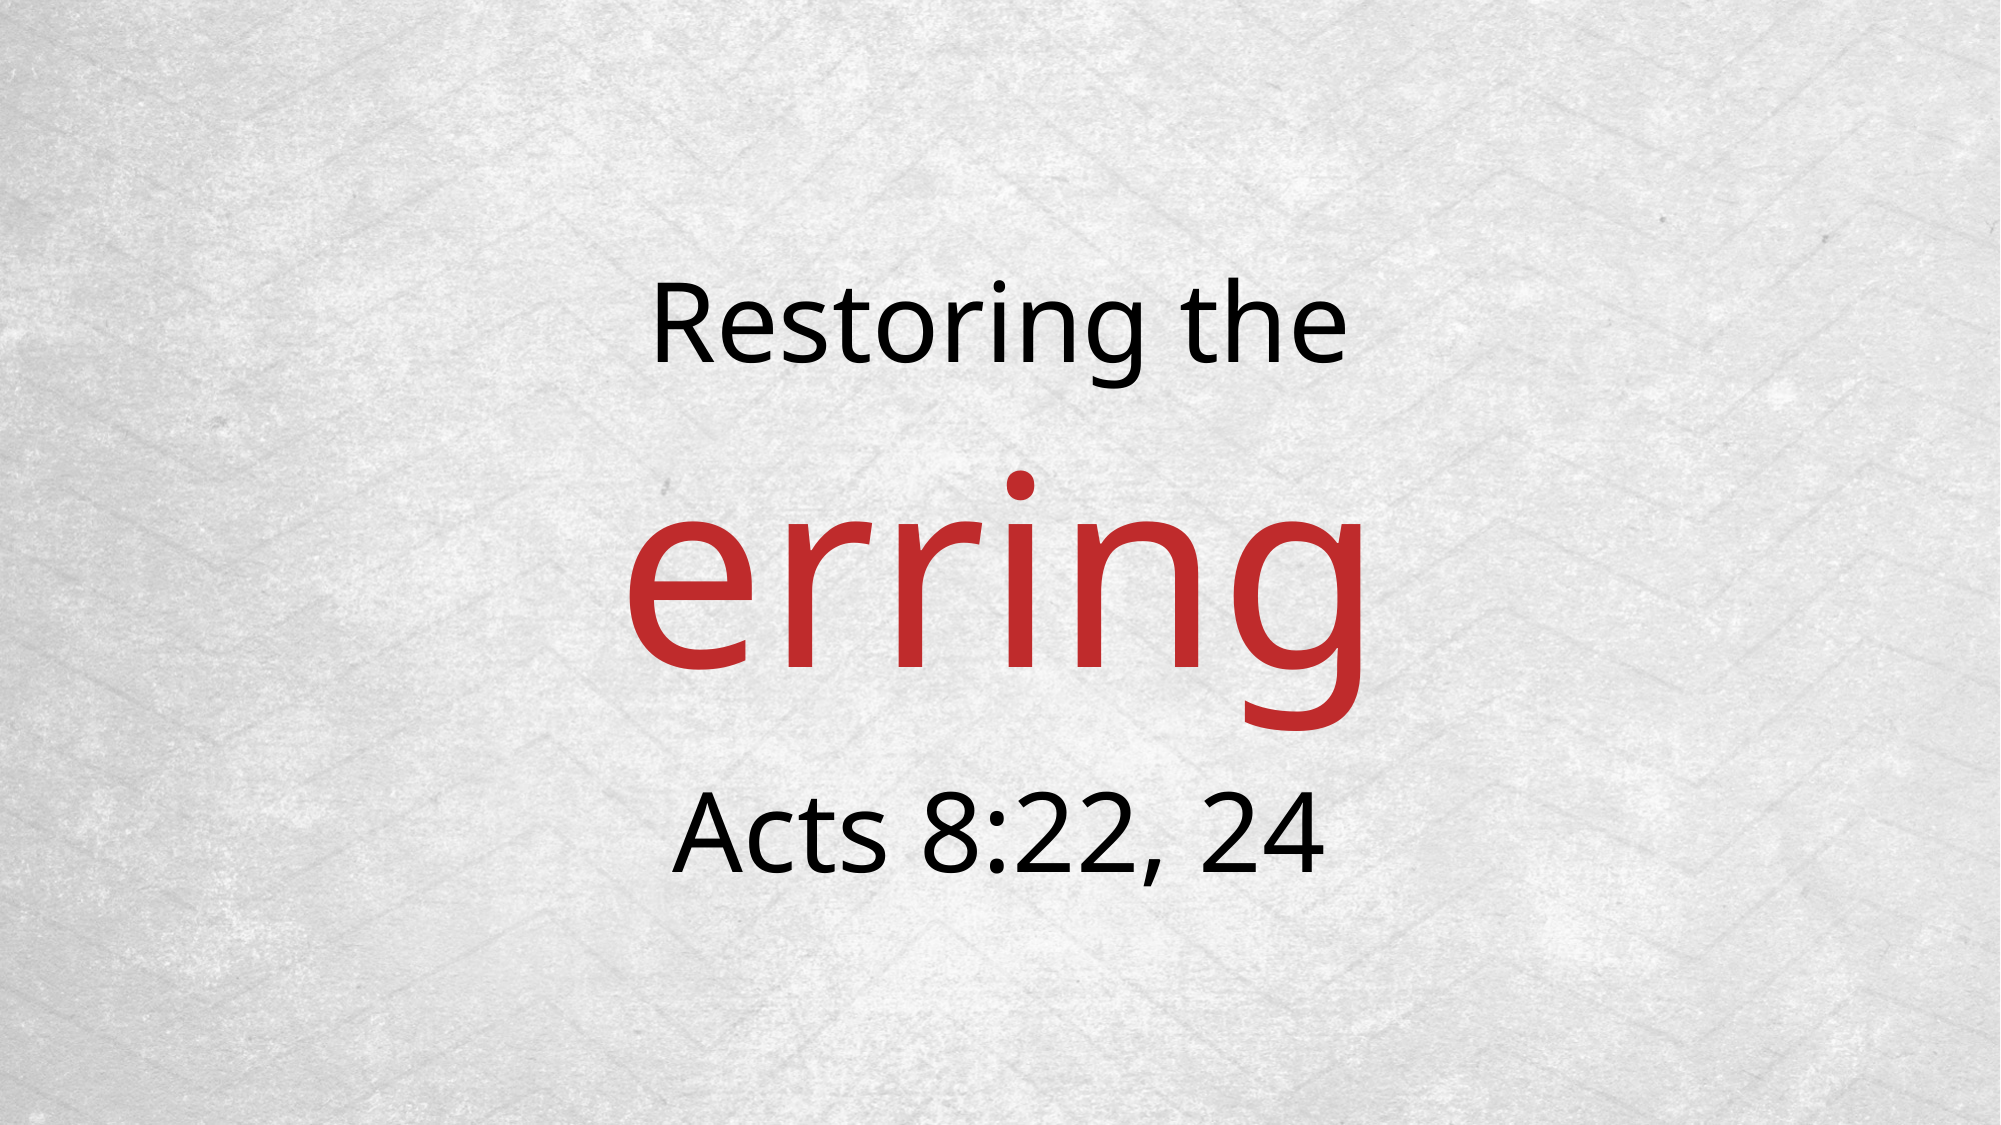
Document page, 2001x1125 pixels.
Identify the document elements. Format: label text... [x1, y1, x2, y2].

text_box Restoring the [500, 243, 1500, 392]
text_box Acts 8:22, 24 [462, 754, 1538, 903]
picture [0, 0, 2001, 1125]
text_box erring [500, 393, 1500, 729]
